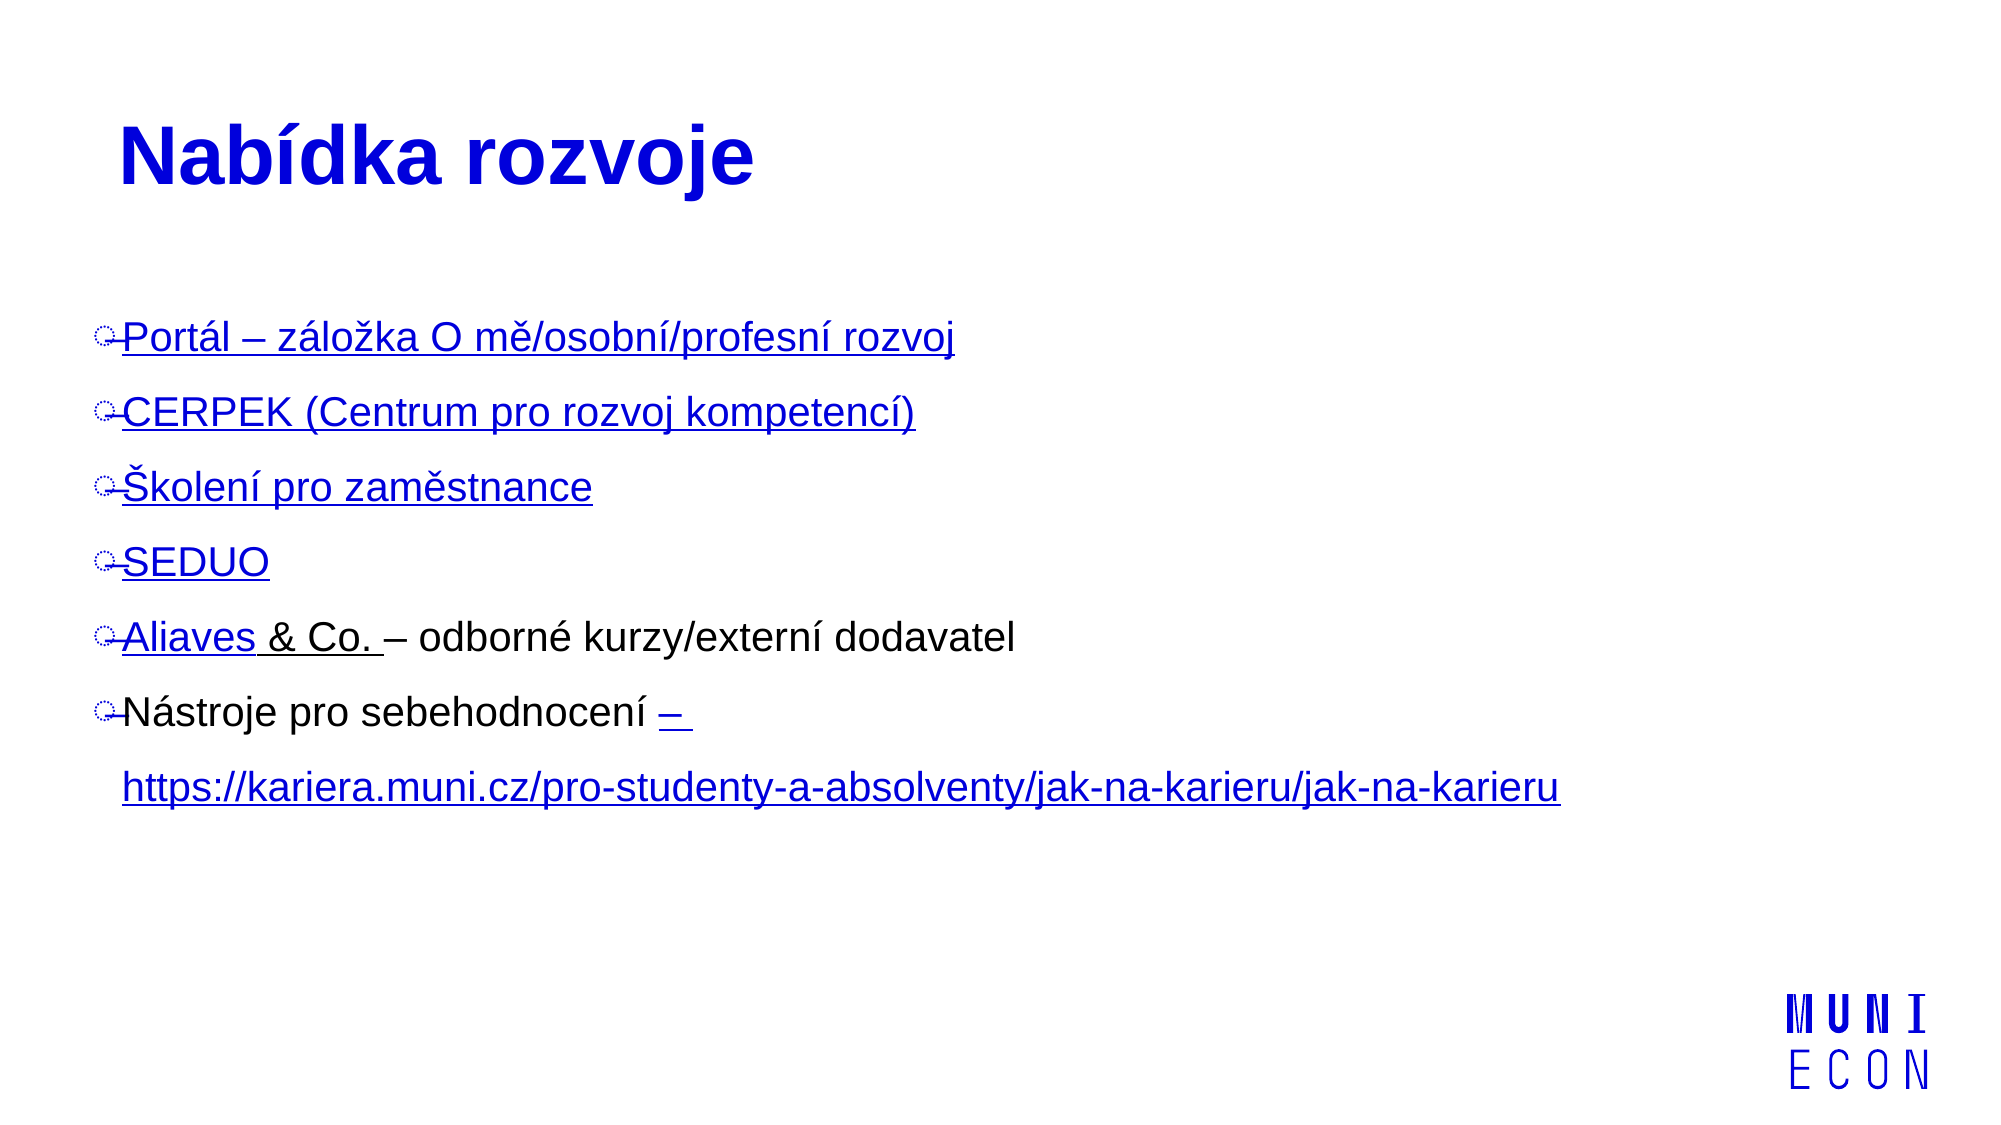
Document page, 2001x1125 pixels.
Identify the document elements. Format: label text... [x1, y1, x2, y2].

title Nabídka rozvoje [118, 118, 1883, 193]
list Portál – záložka O mě/osobní/profesní rozvoj CERPEK (Centrum pro rozvoj kompetencí) Školení pro zaměstnance SEDUO Aliaves & Co. – odborné kurzy/externí dodavatel Nástroje pro sebehodnocení – https://kariera.muni.cz/pro-studenty-a-absolventy/jak-na-karieru/jak-na-karieru [80, 284, 1845, 964]
